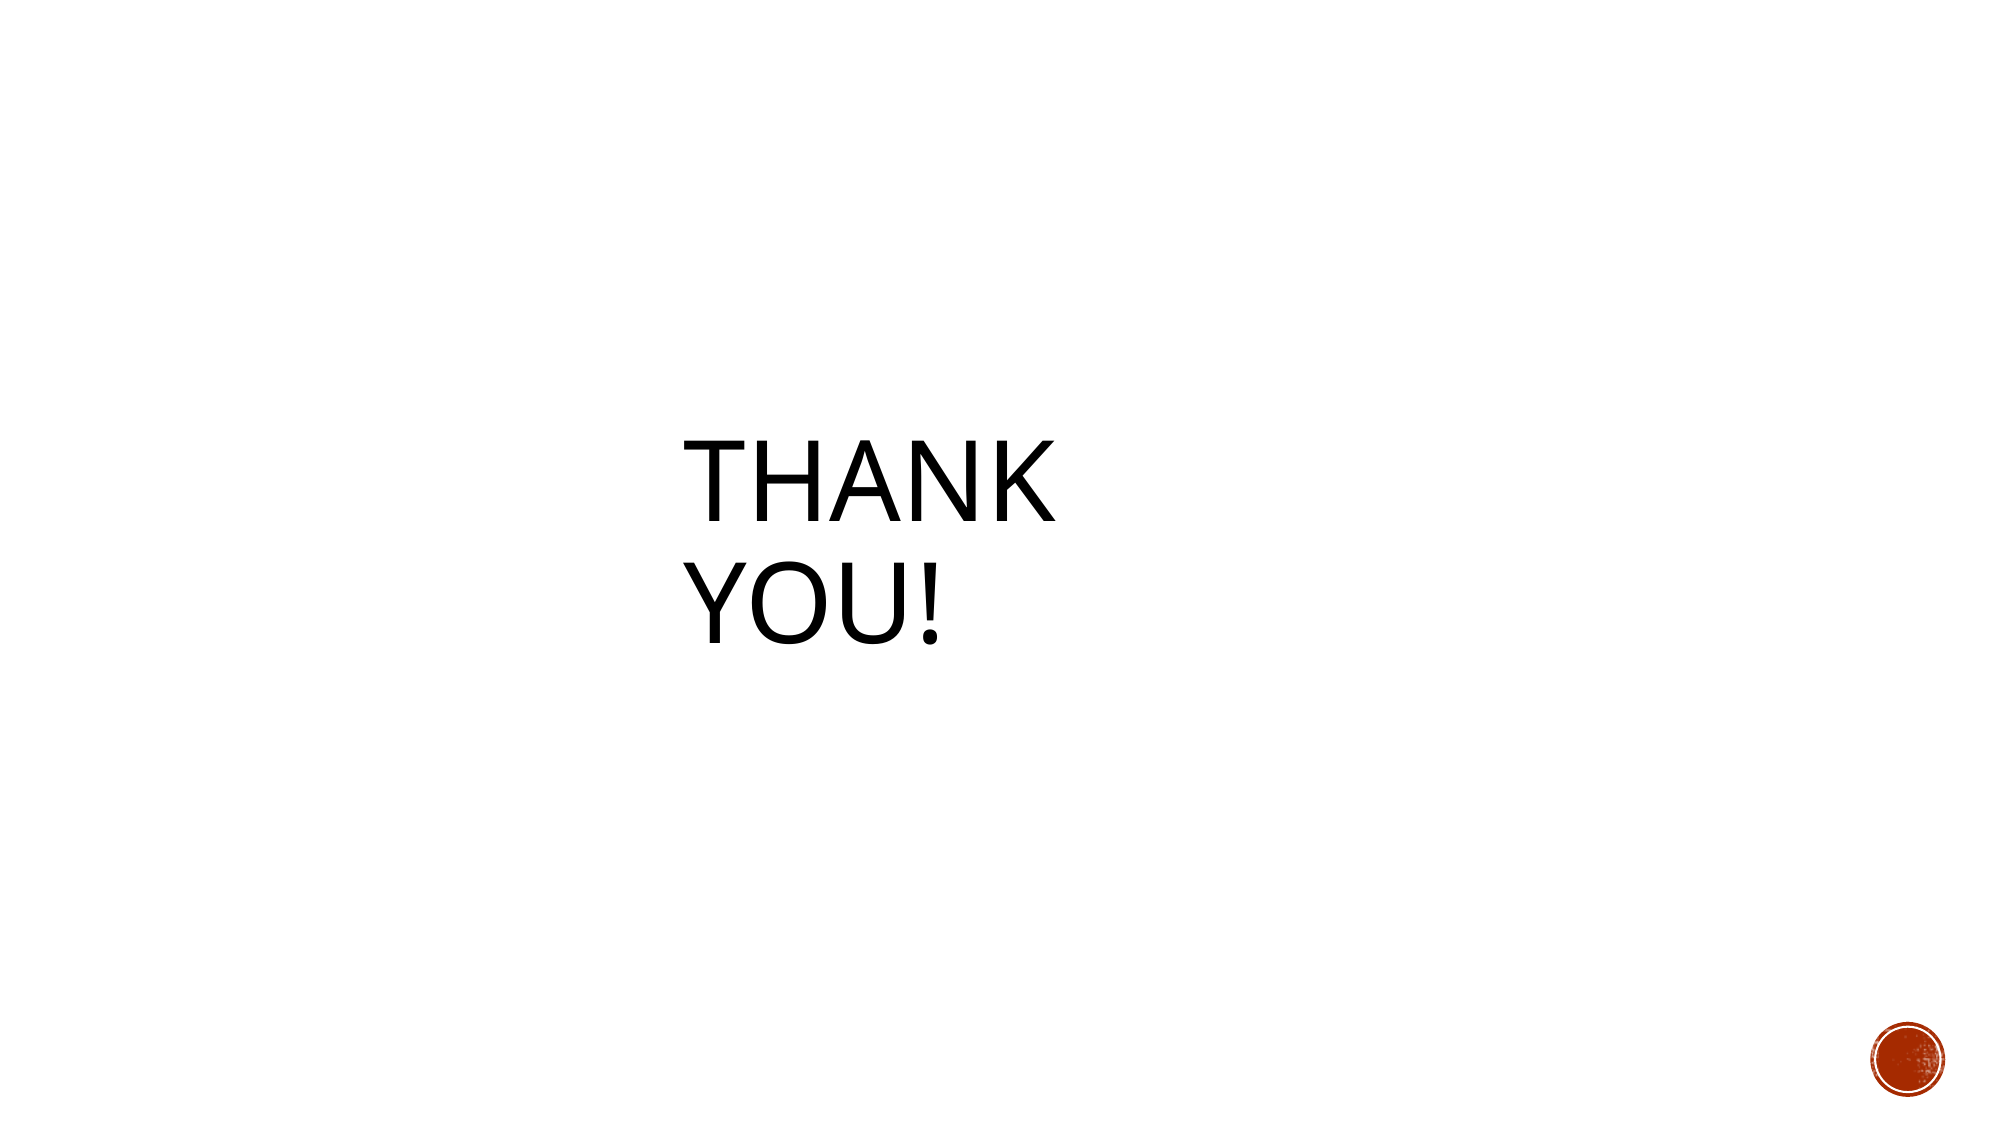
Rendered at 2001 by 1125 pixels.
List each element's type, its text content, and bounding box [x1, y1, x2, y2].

title Thank you! [668, 414, 1245, 679]
